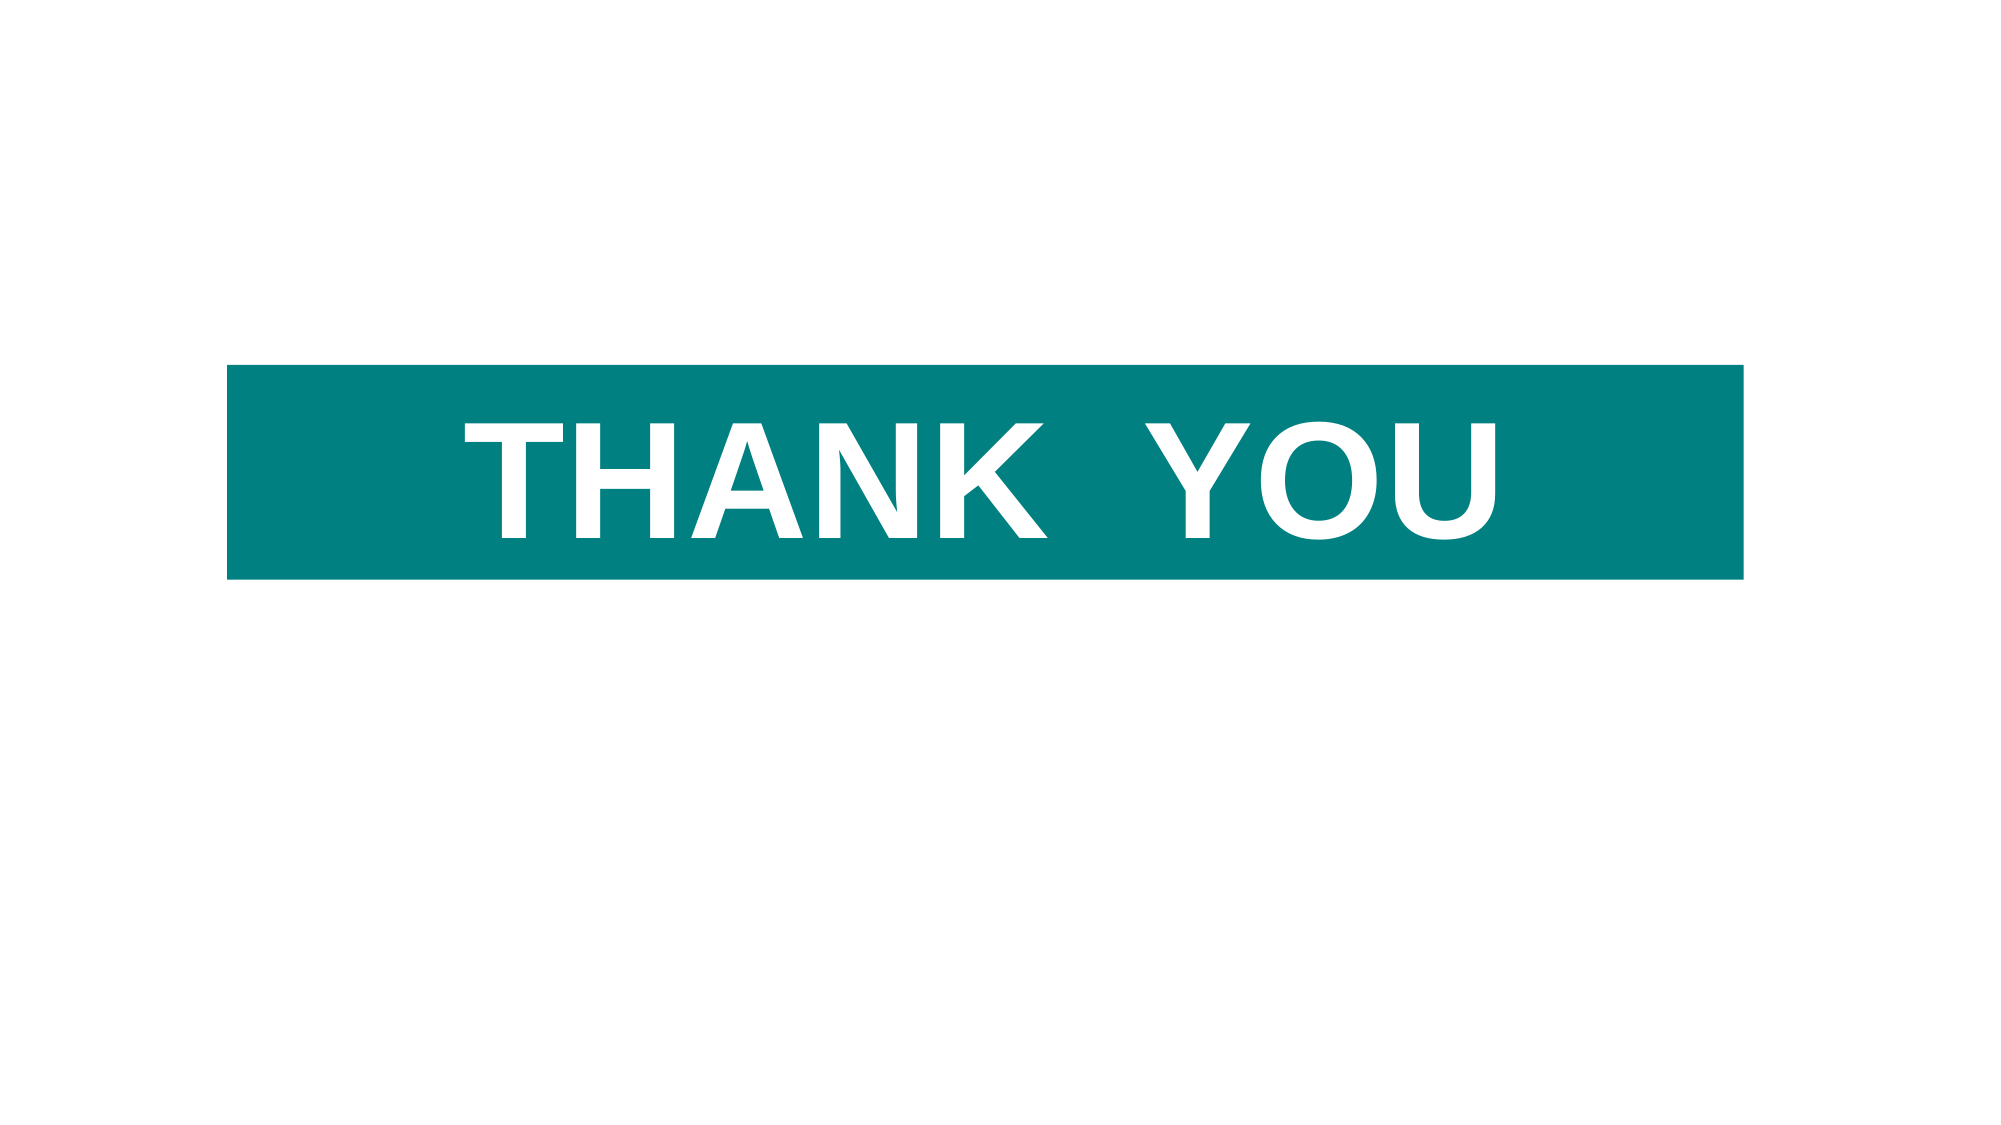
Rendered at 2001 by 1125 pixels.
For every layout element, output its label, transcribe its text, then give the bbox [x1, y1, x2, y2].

text_box THANK YOU [227, 364, 1744, 580]
